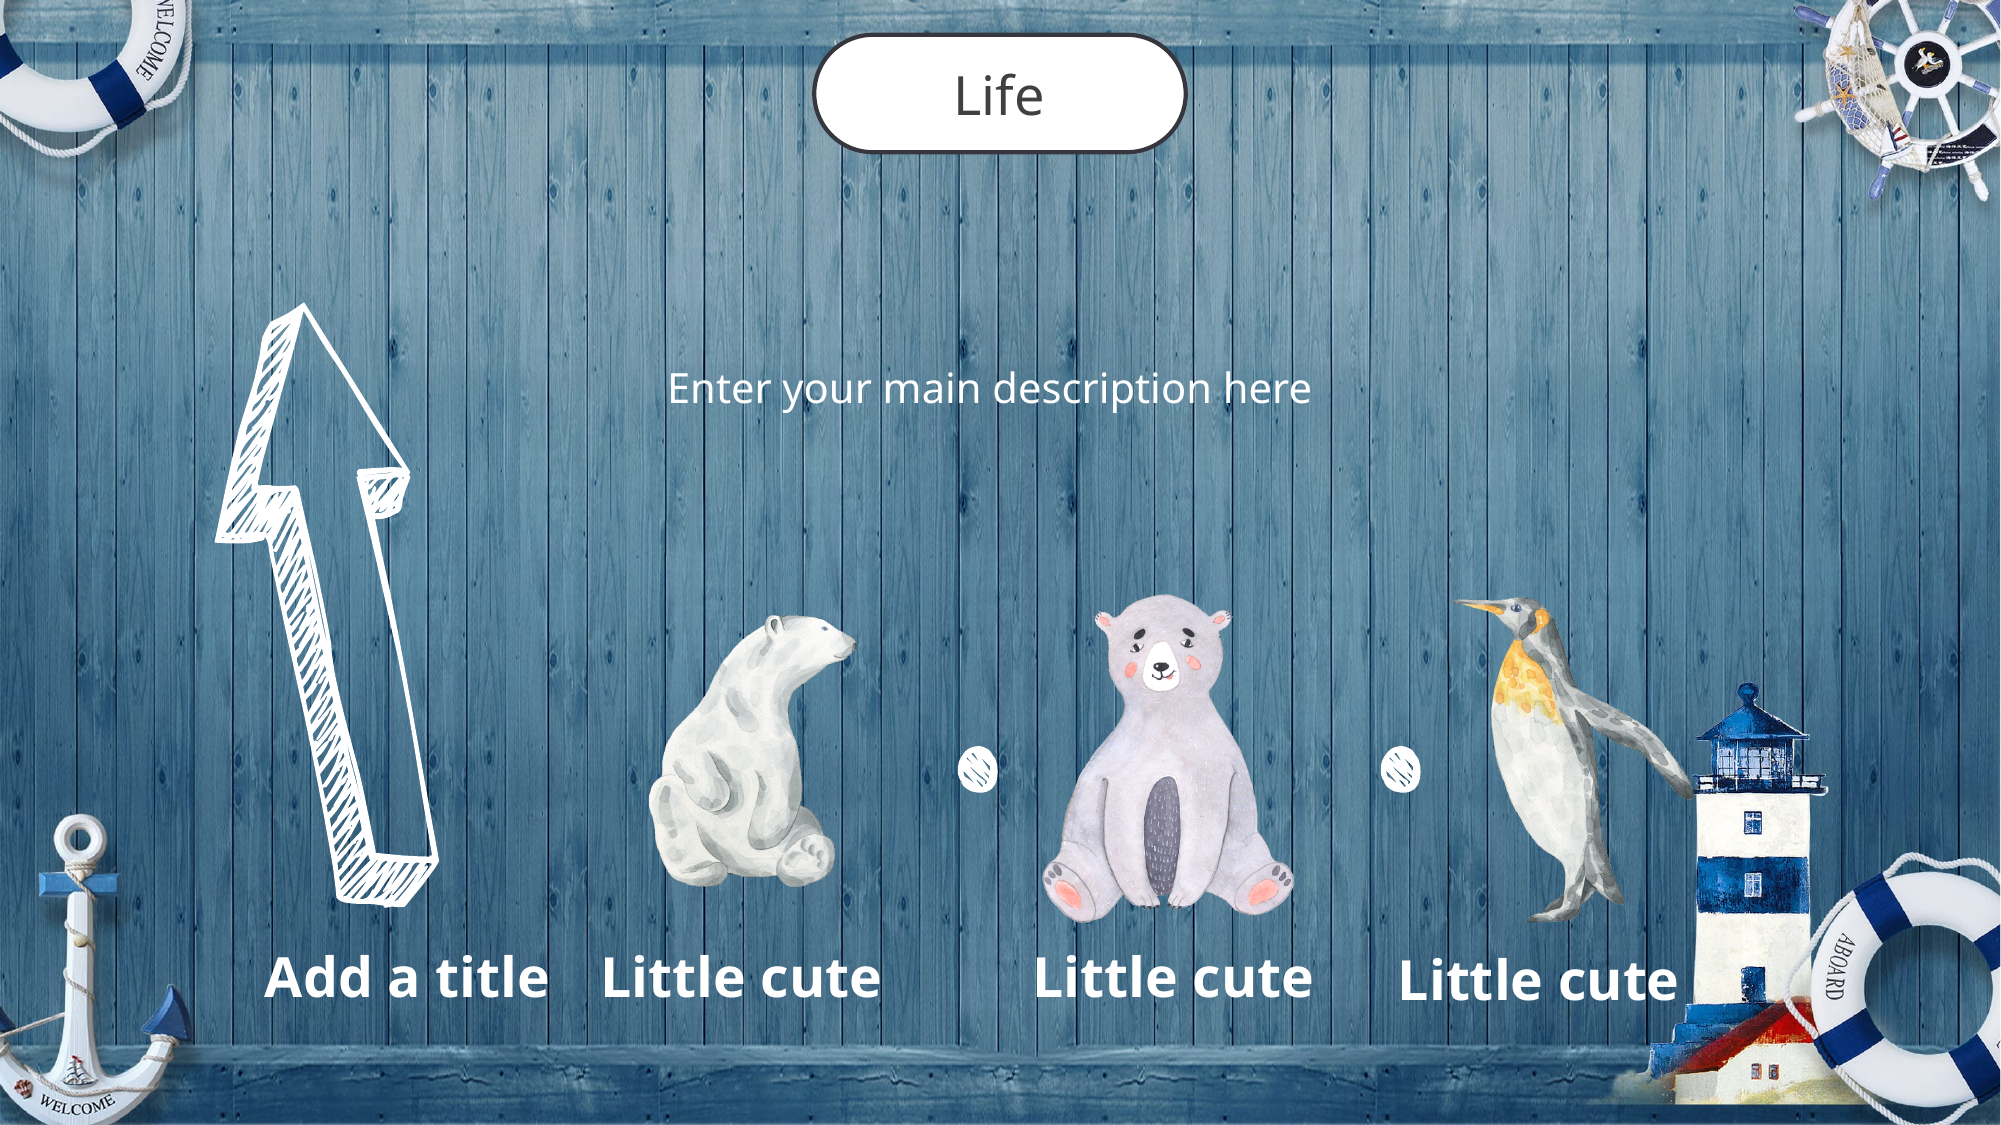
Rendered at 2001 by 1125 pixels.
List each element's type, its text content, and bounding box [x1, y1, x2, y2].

text_box Add a title [250, 934, 566, 1016]
text_box Enter your main description here [667, 361, 1672, 412]
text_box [814, 34, 1186, 153]
text_box Little cute [585, 934, 898, 1016]
text_box [958, 746, 997, 792]
text_box [1381, 746, 1420, 792]
picture [0, 0, 2001, 1125]
text_box [215, 303, 439, 908]
text_box Little cute [1383, 937, 1695, 1019]
text_box Little cute [1017, 934, 1330, 1016]
